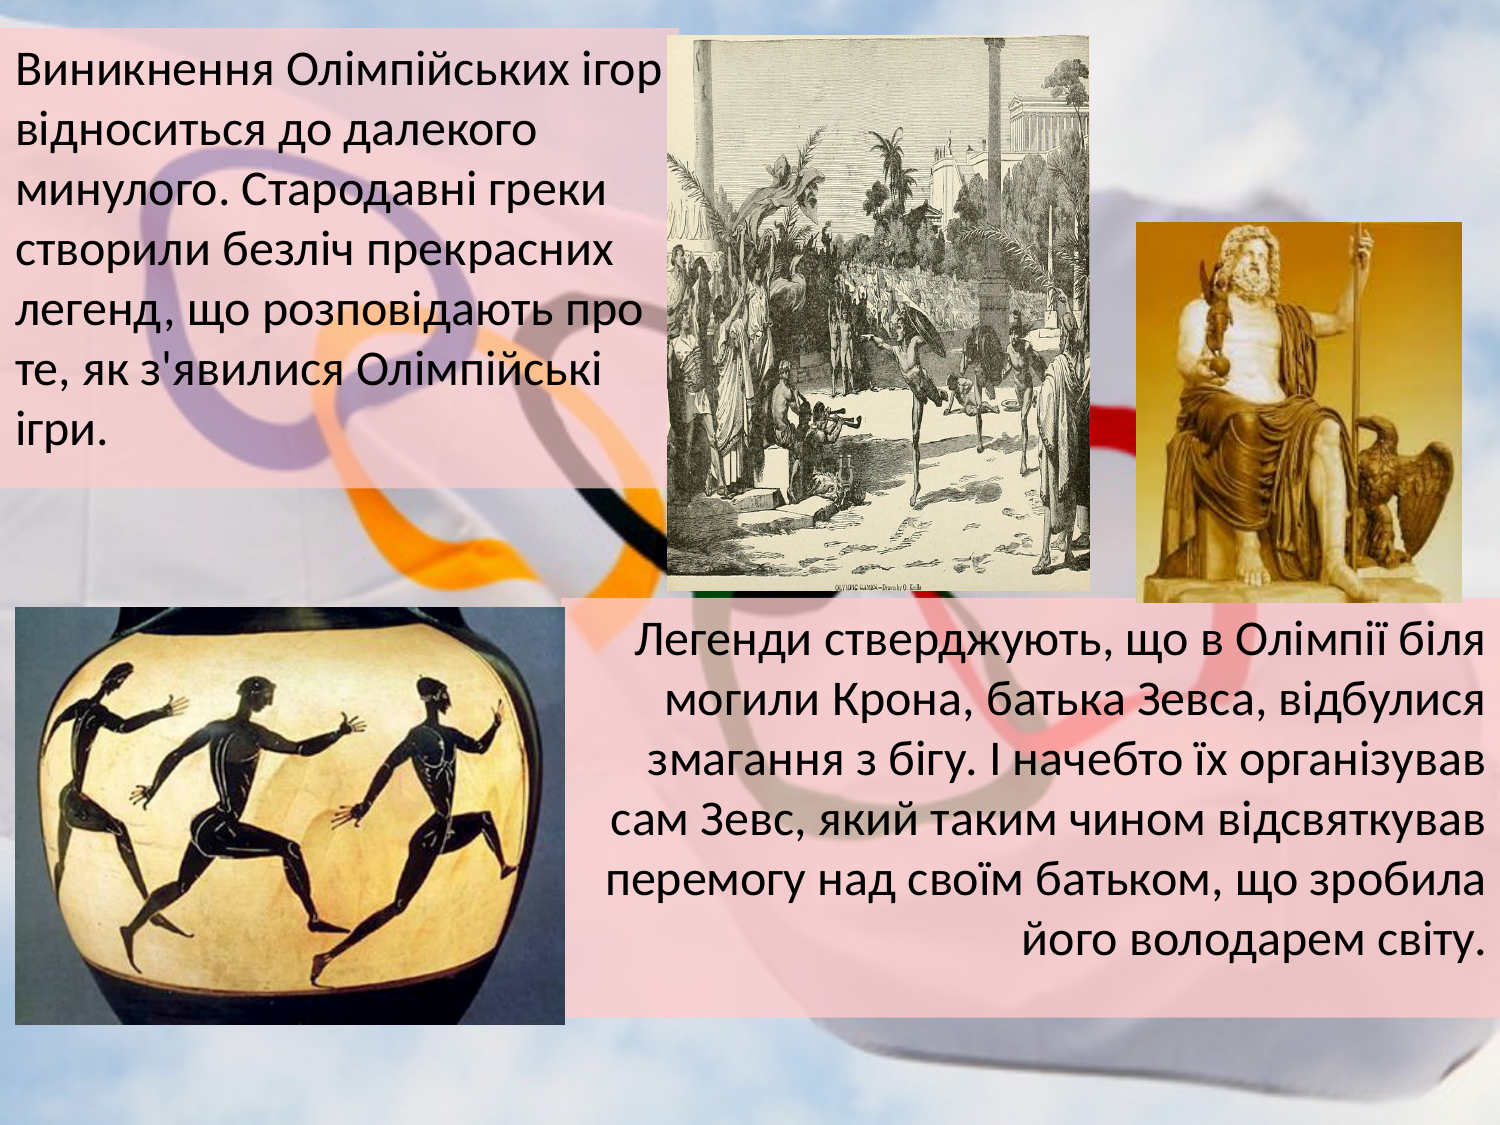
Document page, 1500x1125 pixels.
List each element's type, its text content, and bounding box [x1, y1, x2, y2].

text_box Легенди стверджують, що в Олімпії біля могили Крона, батька Зевса, відбулися змагання з бігу. І начебто їх організував сам Зевс, який таким чином відсвяткував перемогу над своїм батьком, що зробила його володарем світу. [560, 597, 1500, 1018]
list Виникнення Олімпійських ігор відноситься до далекого минулого. Стародавні греки створили безліч прекрасних легенд, що розповідають про те, як з'явилися Олімпійські ігри. [0, 27, 680, 489]
picture [0, 0, 1500, 1125]
